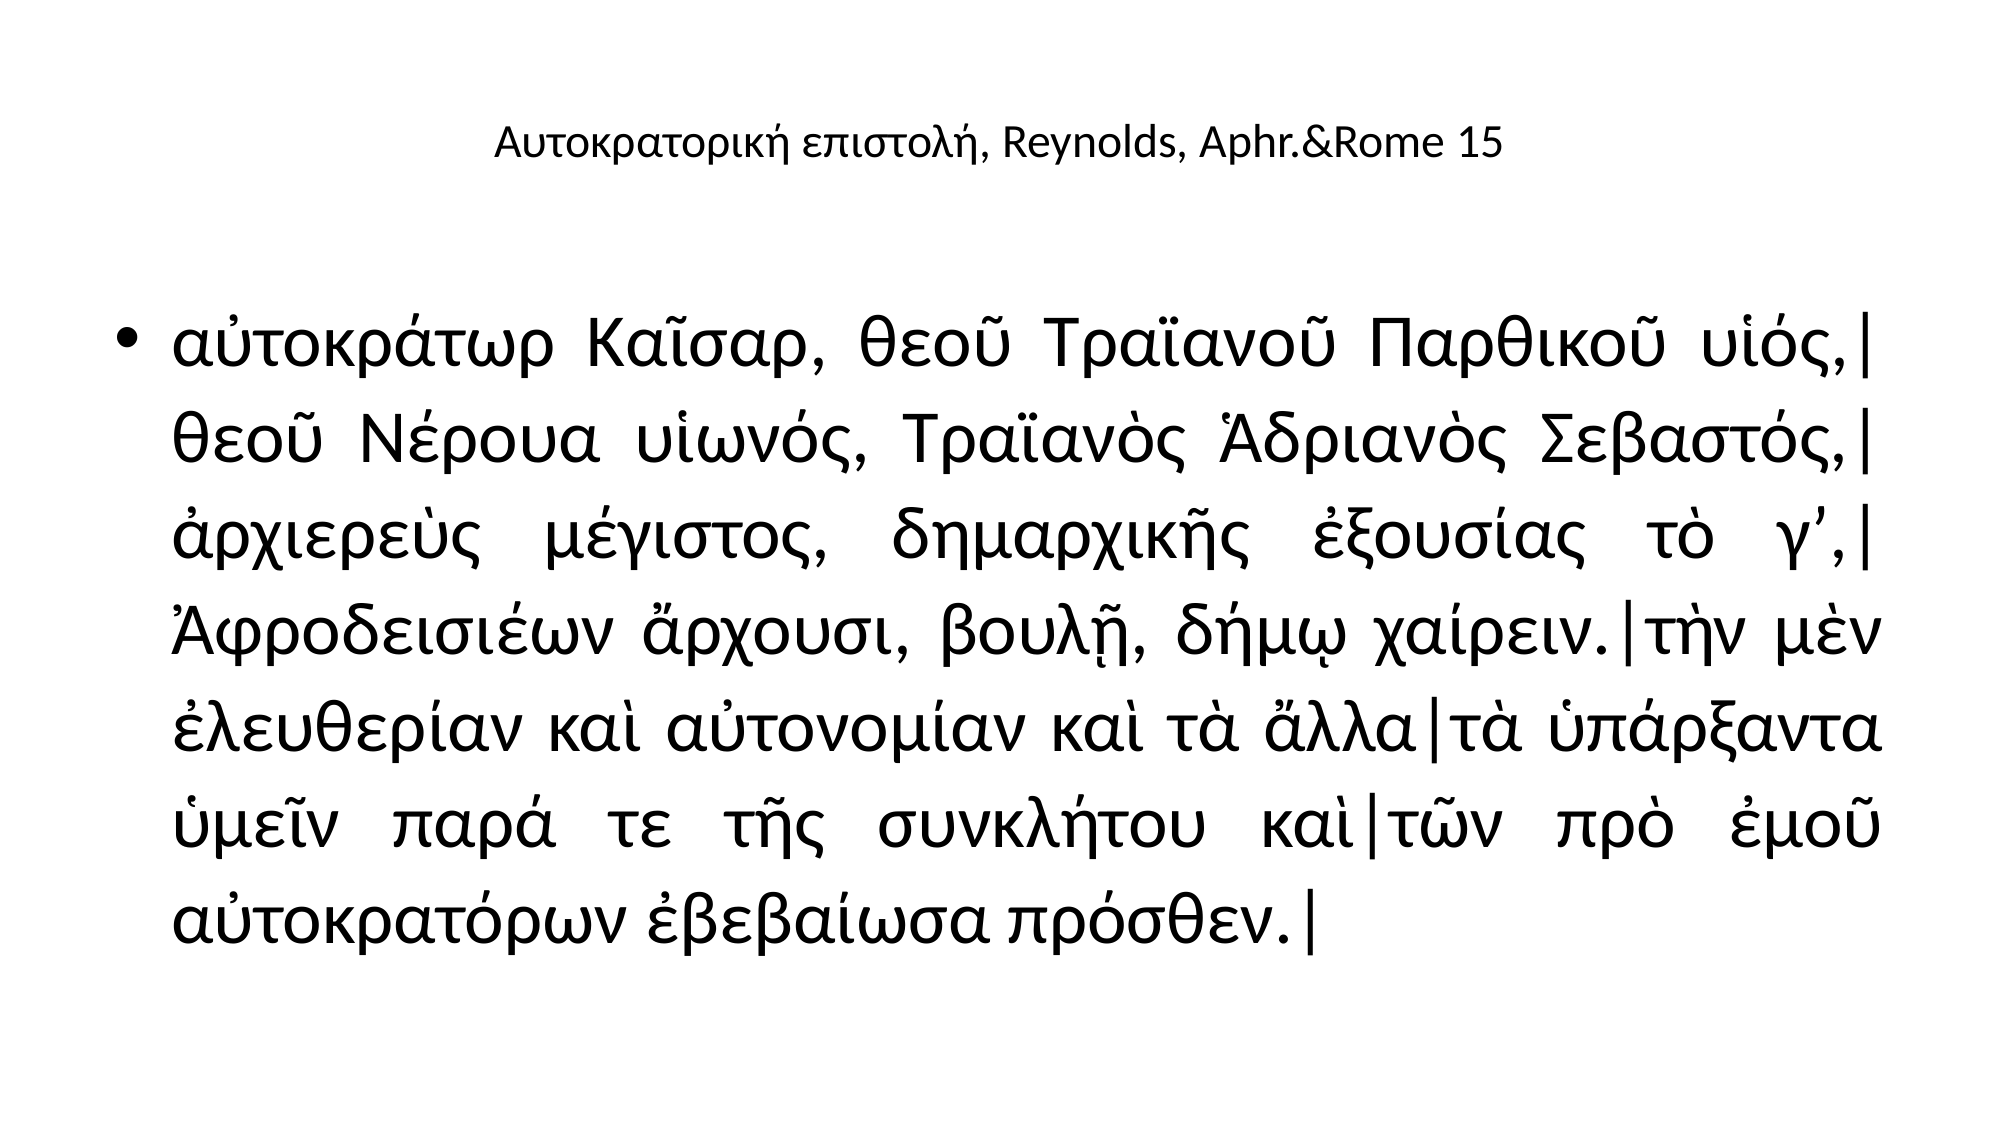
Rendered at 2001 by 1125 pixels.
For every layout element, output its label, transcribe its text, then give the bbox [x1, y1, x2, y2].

list αὐτοκράτωρ Καῖσαρ, θεοῦ Τραϊανοῦ Παρθικοῦ υἱός,|θεοῦ Νέρουα υἱωνός, Τραϊανὸς Ἁδριανὸς Σεβαστός,|ἀρχιερεὺς μέγιστος, δημαρχικῆς ἐξουσίας τὸ γʹ,|Ἀφροδεισιέων ἄρχουσι, βουλῇ, δήμῳ χαίρειν.|τὴν μὲν ἐλευθερίαν καὶ αὐτονομίαν καὶ τὰ ἄλλα|τὰ ὑπάρξαντα ὑμεῖν παρά τε τῆς συνκλήτου καὶ|τῶν πρὸ ἐμοῦ αὐτοκρατόρων ἐβεβαίωσα πρόσθεν.| [99, 277, 1900, 1026]
title Αυτοκρατορική επιστολή, Reynolds, Aphr.&Rome 15 [99, 45, 1900, 233]
